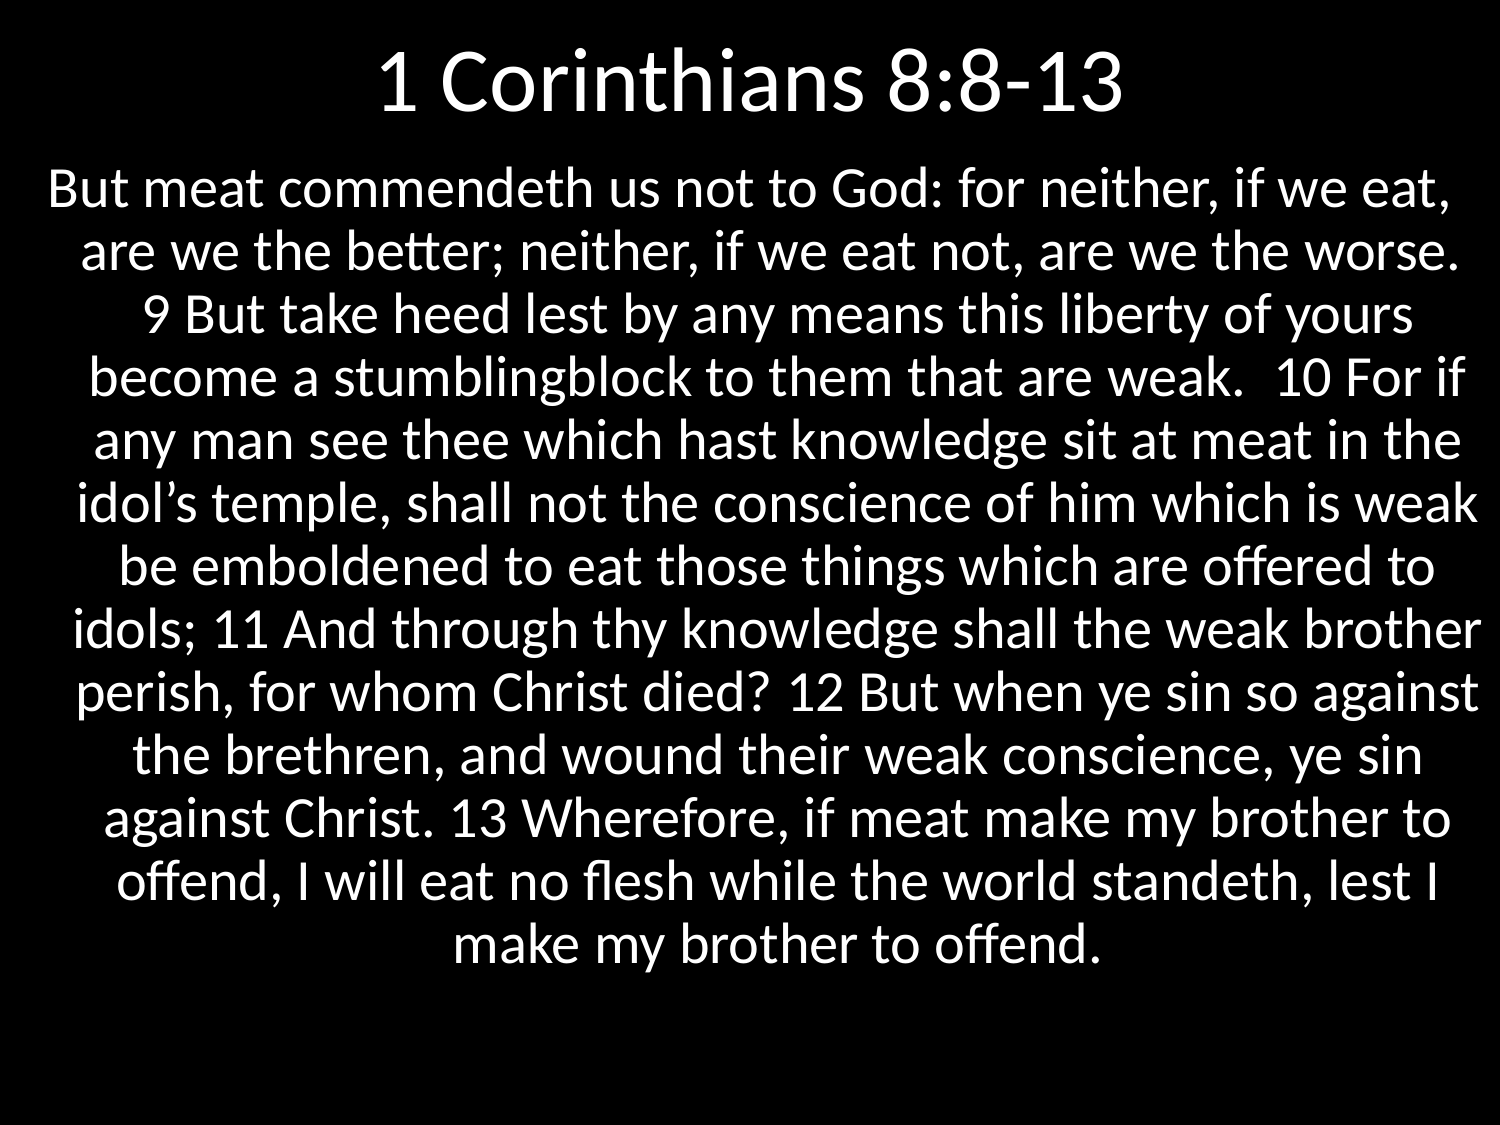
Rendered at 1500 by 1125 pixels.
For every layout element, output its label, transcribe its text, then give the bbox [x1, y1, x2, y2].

list But meat commendeth us not to God: for neither, if we eat, are we the better; neither, if we eat not, are we the worse. 9 But take heed lest by any means this liberty of yours become a stumblingblock to them that are weak. 10 For if any man see thee which hast knowledge sit at meat in the idol’s temple, shall not the conscience of him which is weak be emboldened to eat those things which are offered to idols; 11 And through thy knowledge shall the weak brother perish, for whom Christ died? 12 But when ye sin so against the brethren, and wound their weak conscience, ye sin against Christ. 13 Wherefore, if meat make my brother to offend, I will eat no flesh while the world standeth, lest I make my brother to offend. [0, 149, 1500, 1125]
title 1 Corinthians 8:8-13 [75, 0, 1425, 149]
